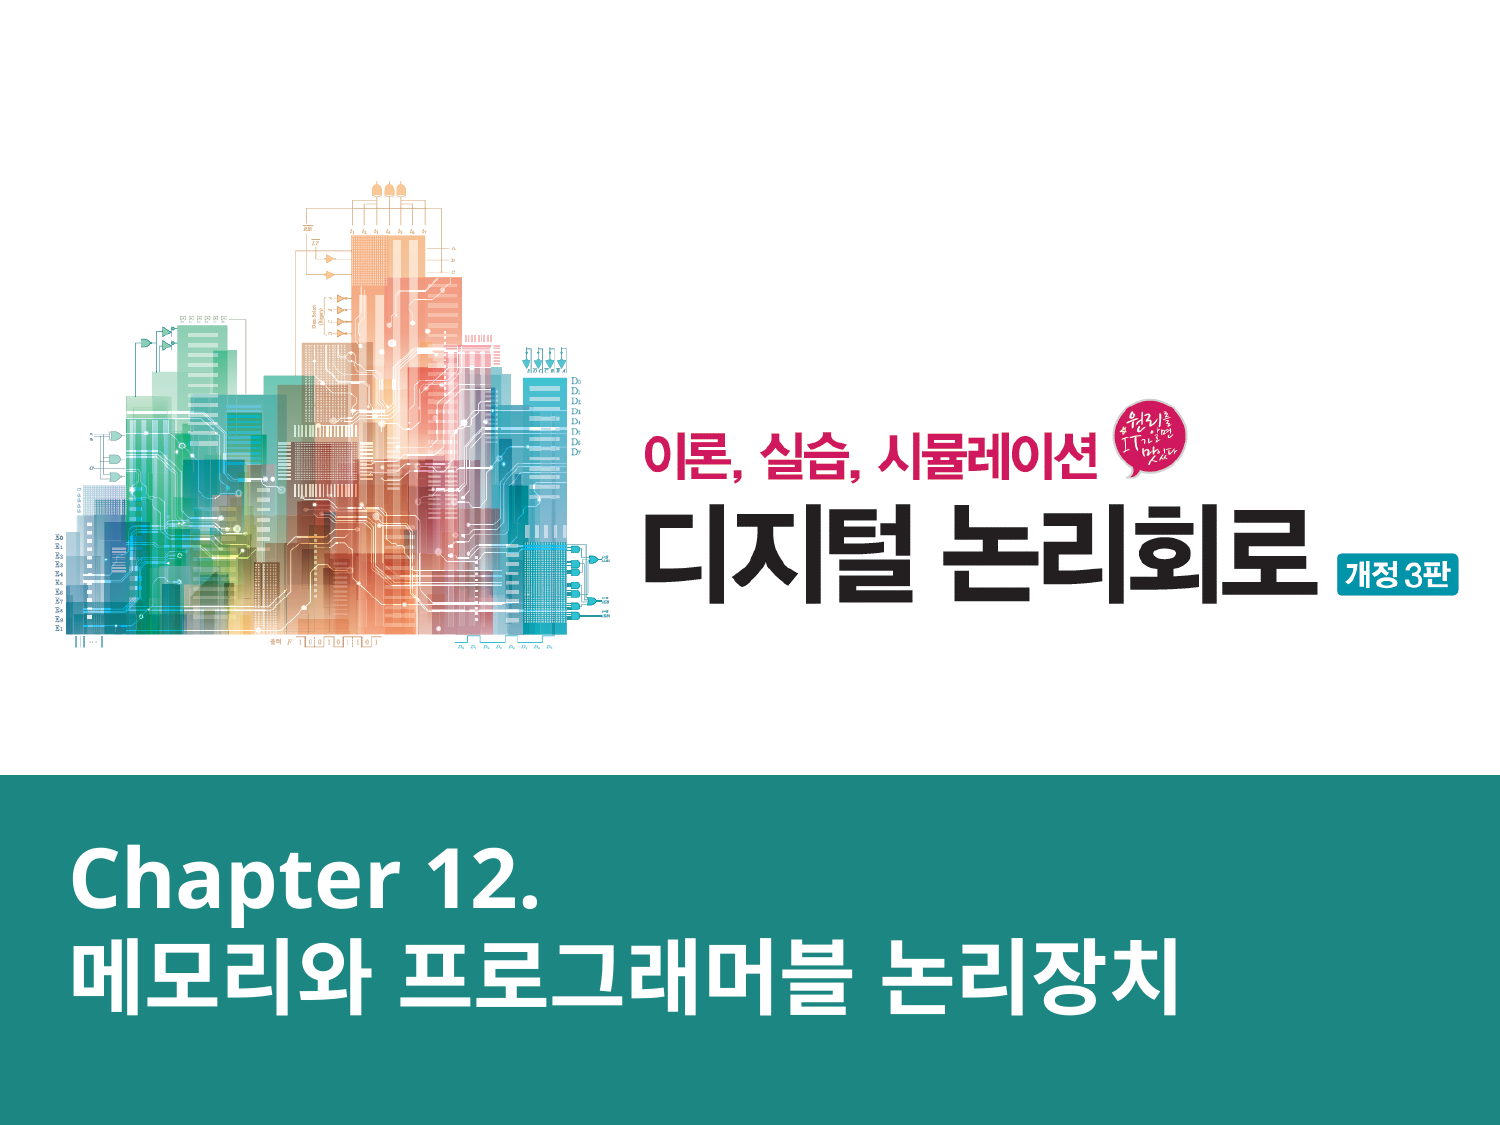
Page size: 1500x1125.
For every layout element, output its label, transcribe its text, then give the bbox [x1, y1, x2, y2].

picture [32, 160, 1484, 660]
title Chapter 12. 메모리와 프로그래머블 논리장치 [53, 816, 1404, 1035]
